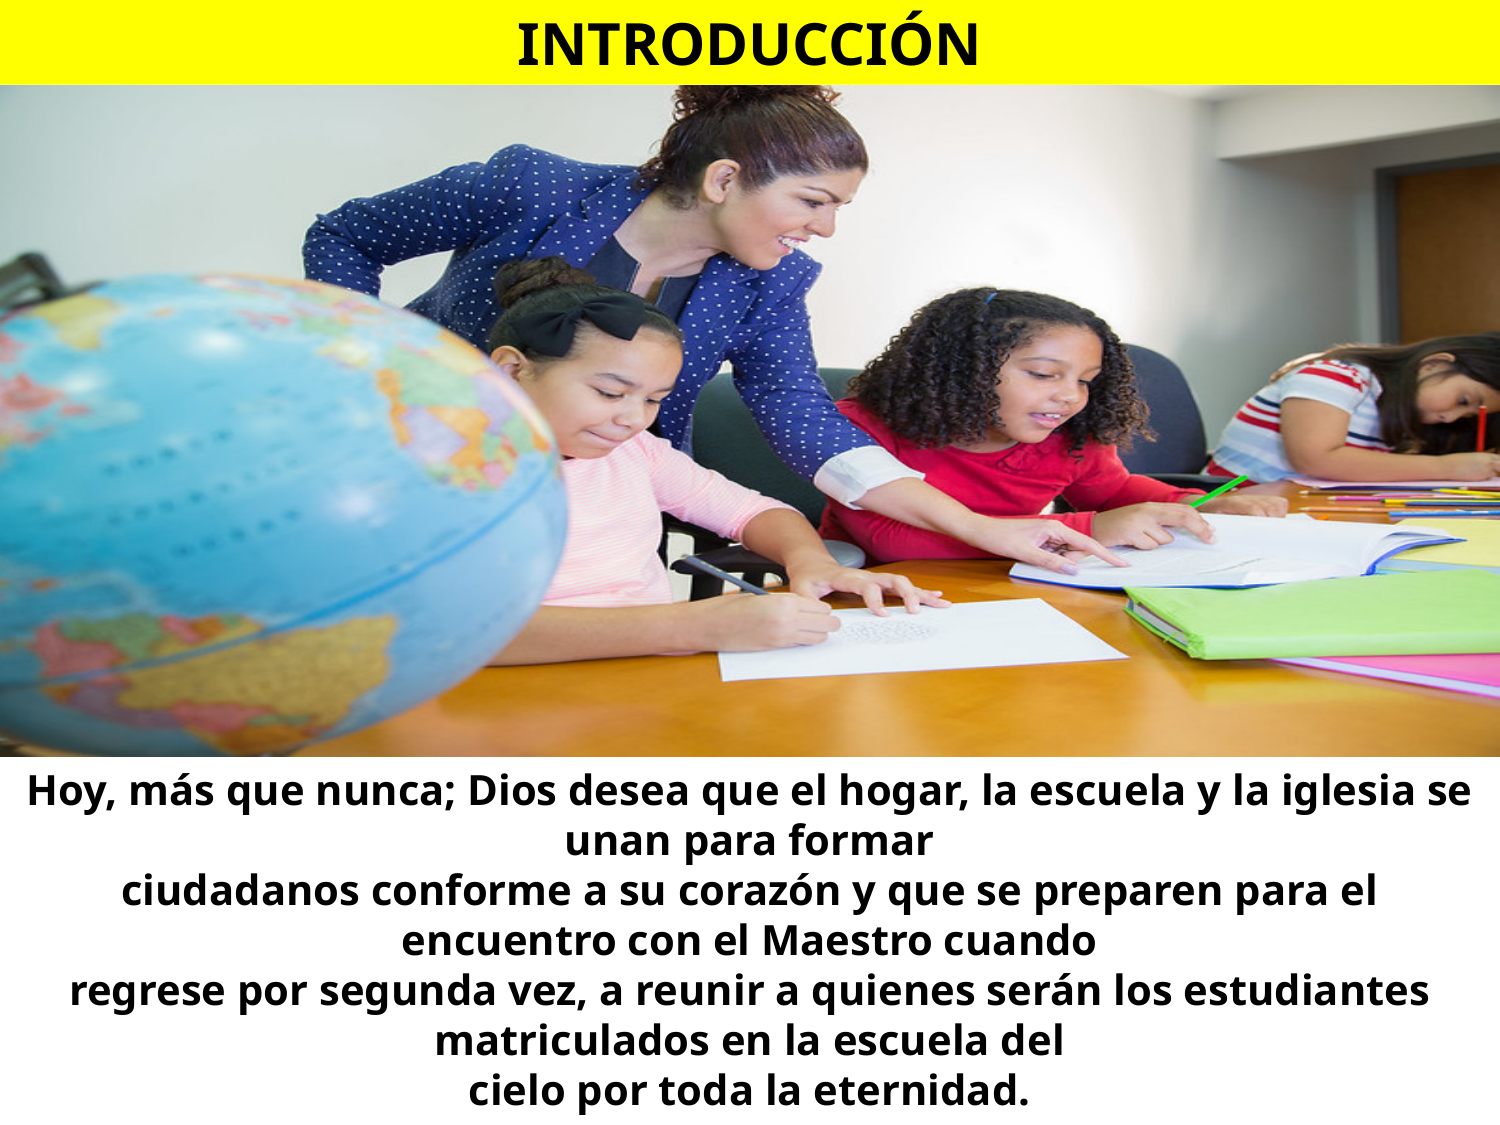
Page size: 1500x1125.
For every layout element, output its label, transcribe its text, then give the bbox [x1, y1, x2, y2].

picture [0, 85, 1500, 757]
text_box INTRODUCCIÓN [0, 0, 1500, 85]
text_box Hoy, más que nunca; Dios desea que el hogar, la escuela y la iglesia se unan para formar ciudadanos conforme a su corazón y que se preparen para el encuentro con el Maestro cuando regrese por segunda vez, a reunir a quienes serán los estudiantes matriculados en la escuela del cielo por toda la eternidad. [0, 757, 1500, 1122]
